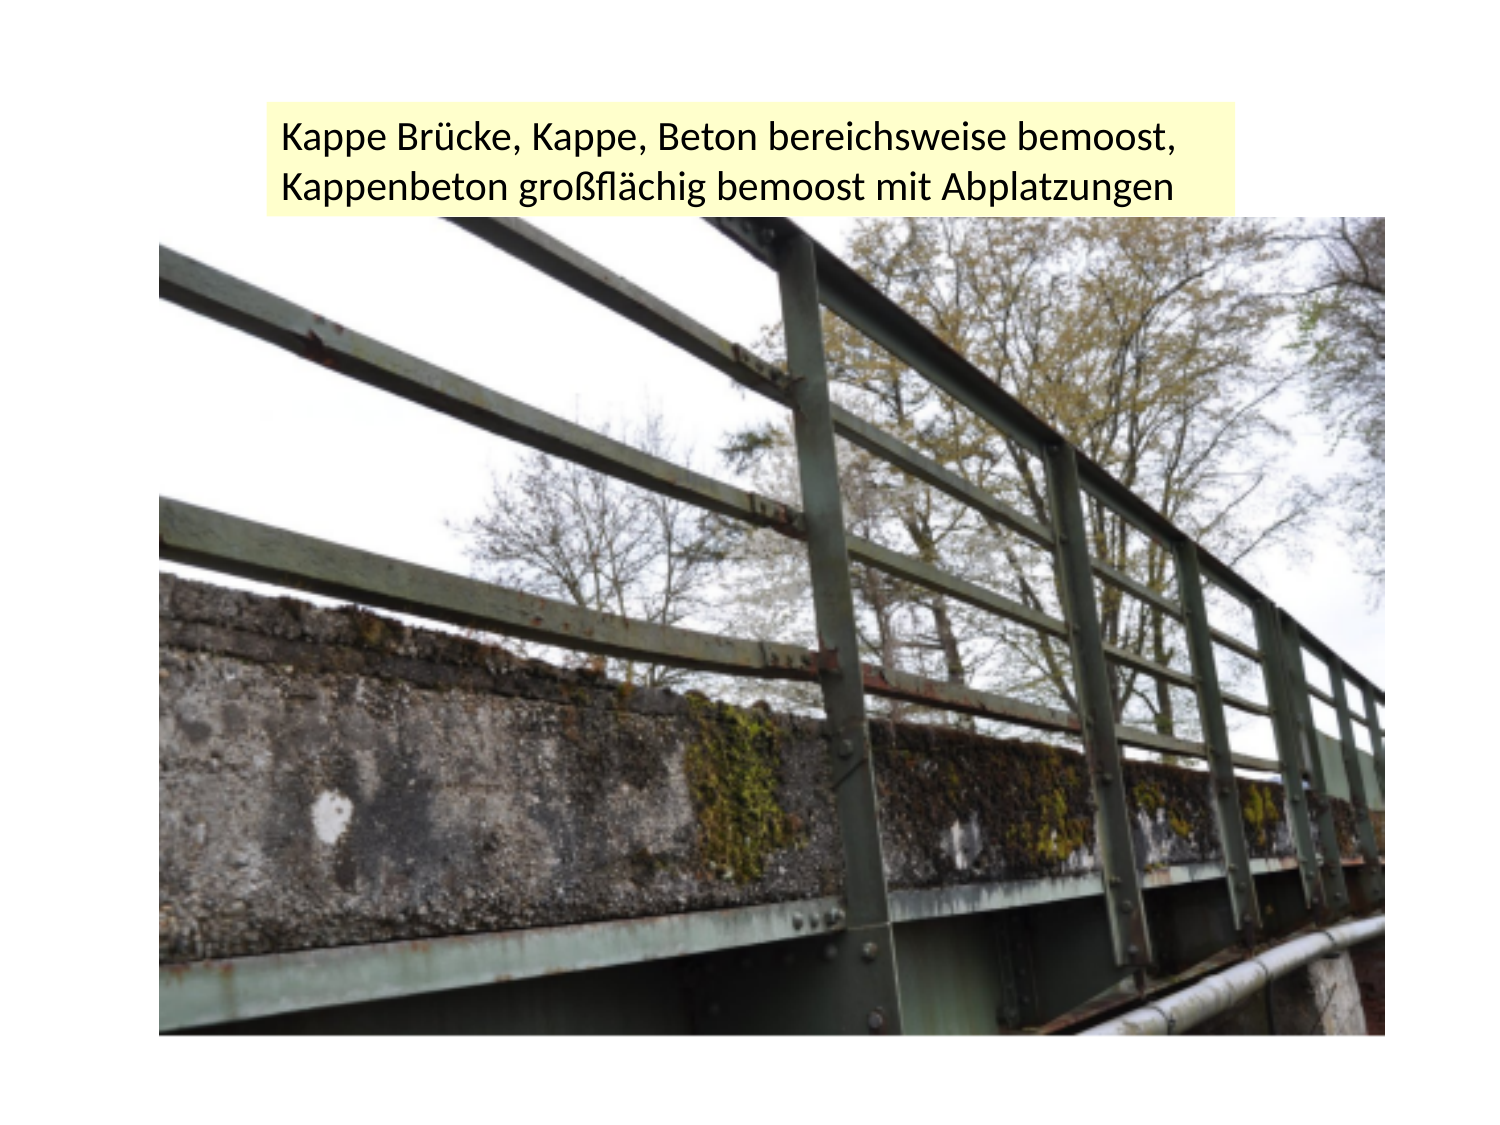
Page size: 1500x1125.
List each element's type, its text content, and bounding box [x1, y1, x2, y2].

picture [159, 217, 1385, 1047]
text_box Kappe Brücke, Kappe, Beton bereichsweise bemoost, Kappenbeton großflächig bemoost mit Abplatzungen [266, 101, 1236, 216]
